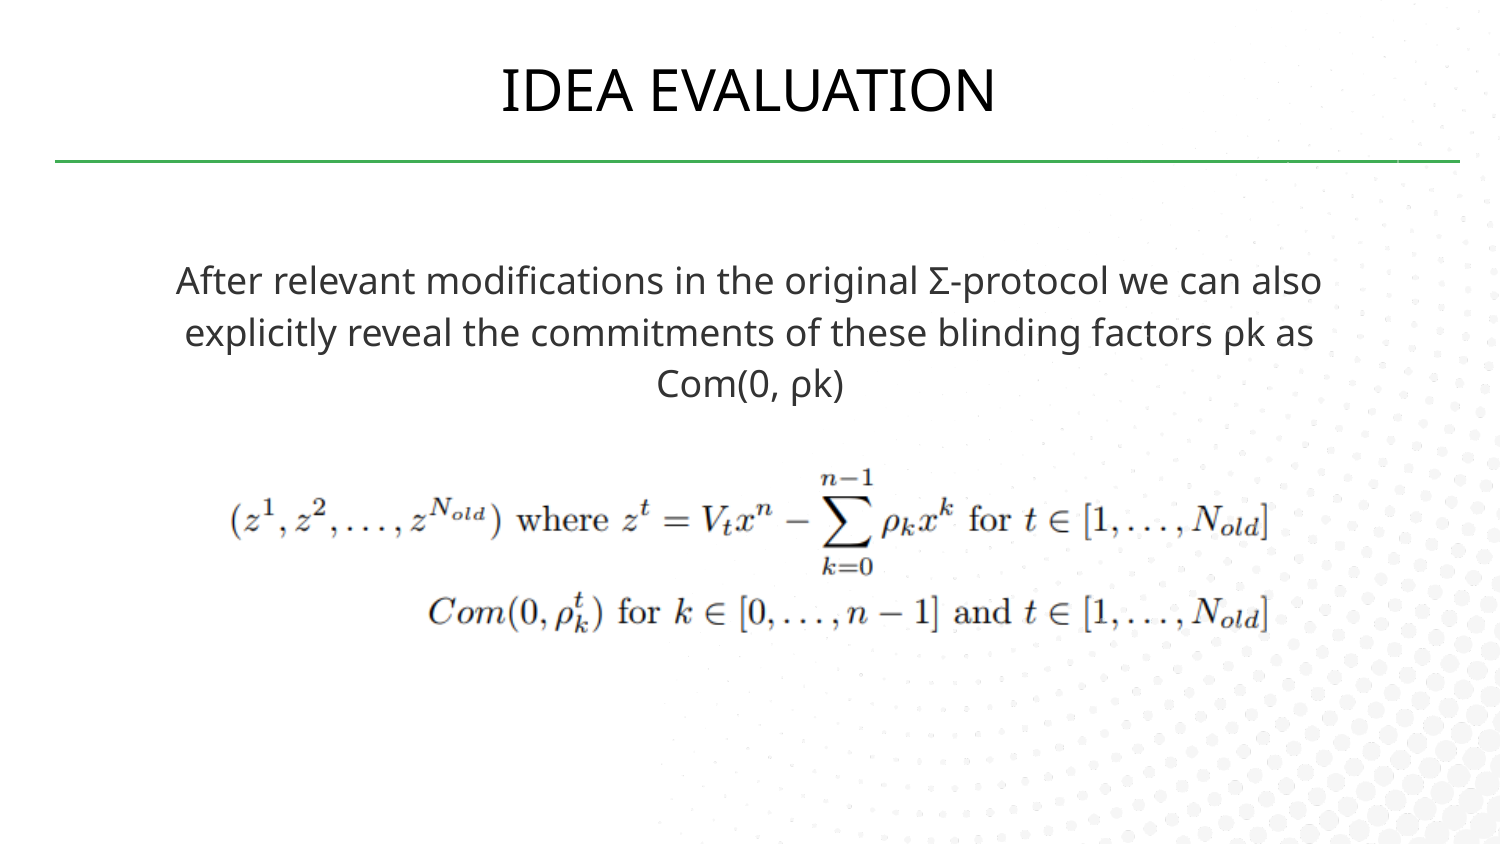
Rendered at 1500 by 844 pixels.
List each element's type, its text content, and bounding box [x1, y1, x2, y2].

picture [208, 0, 1500, 844]
list After relevant modifications in the original Σ-protocol we can also explicitly reveal the commitments of these blinding factors ρk as Com(0, ρk) [158, 235, 650, 430]
title IDEA EVALUATION [51, 38, 650, 133]
